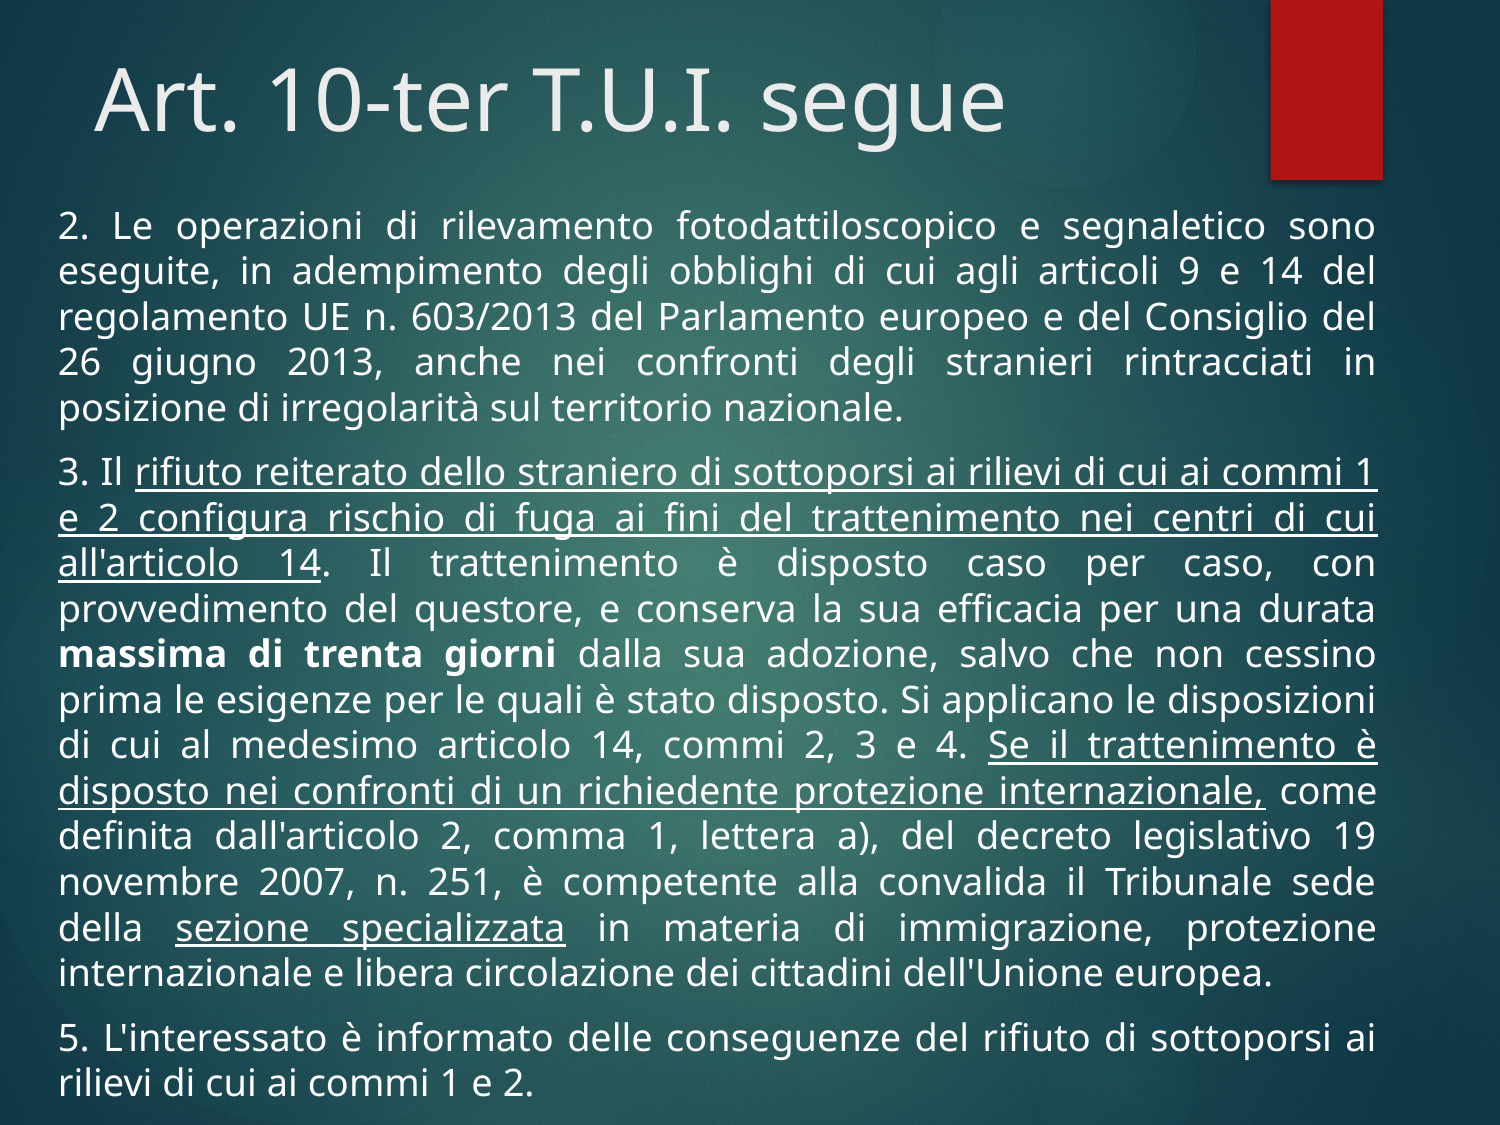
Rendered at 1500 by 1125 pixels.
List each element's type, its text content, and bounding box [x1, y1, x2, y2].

list 2. Le operazioni di rilevamento fotodattiloscopico e segnaletico sono eseguite, in adempimento degli obblighi di cui agli articoli 9 e 14 del regolamento UE n. 603/2013 del Parlamento europeo e del Consiglio del 26 giugno 2013, anche nei confronti degli stranieri rintracciati in posizione di irregolarità sul territorio nazionale. 3. Il rifiuto reiterato dello straniero di sottoporsi ai rilievi di cui ai commi 1 e 2 configura rischio di fuga ai fini del trattenimento nei centri di cui all'articolo 14. Il trattenimento è disposto caso per caso, con provvedimento del questore, e conserva la sua efficacia per una durata massima di trenta giorni dalla sua adozione, salvo che non cessino prima le esigenze per le quali è stato disposto. Si applicano le disposizioni di cui al medesimo articolo 14, commi 2, 3 e 4. Se il trattenimento è disposto nei confronti di un richiedente protezione internazionale, come definita dall'articolo 2, comma 1, lettera a), del decreto legislativo 19 novembre 2007, n. 251, è competente alla convalida il Tribunale sede della sezione specializzata in materia di immigrazione, protezione internazionale e libera circolazione dei cittadini dell'Unione europea. 5. L'interessato è informato delle conseguenze del rifiuto di sottoporsi ai rilievi di cui ai commi 1 e 2. [42, 193, 1393, 1125]
title Art. 10-ter T.U.I. segue [79, 36, 1237, 146]
